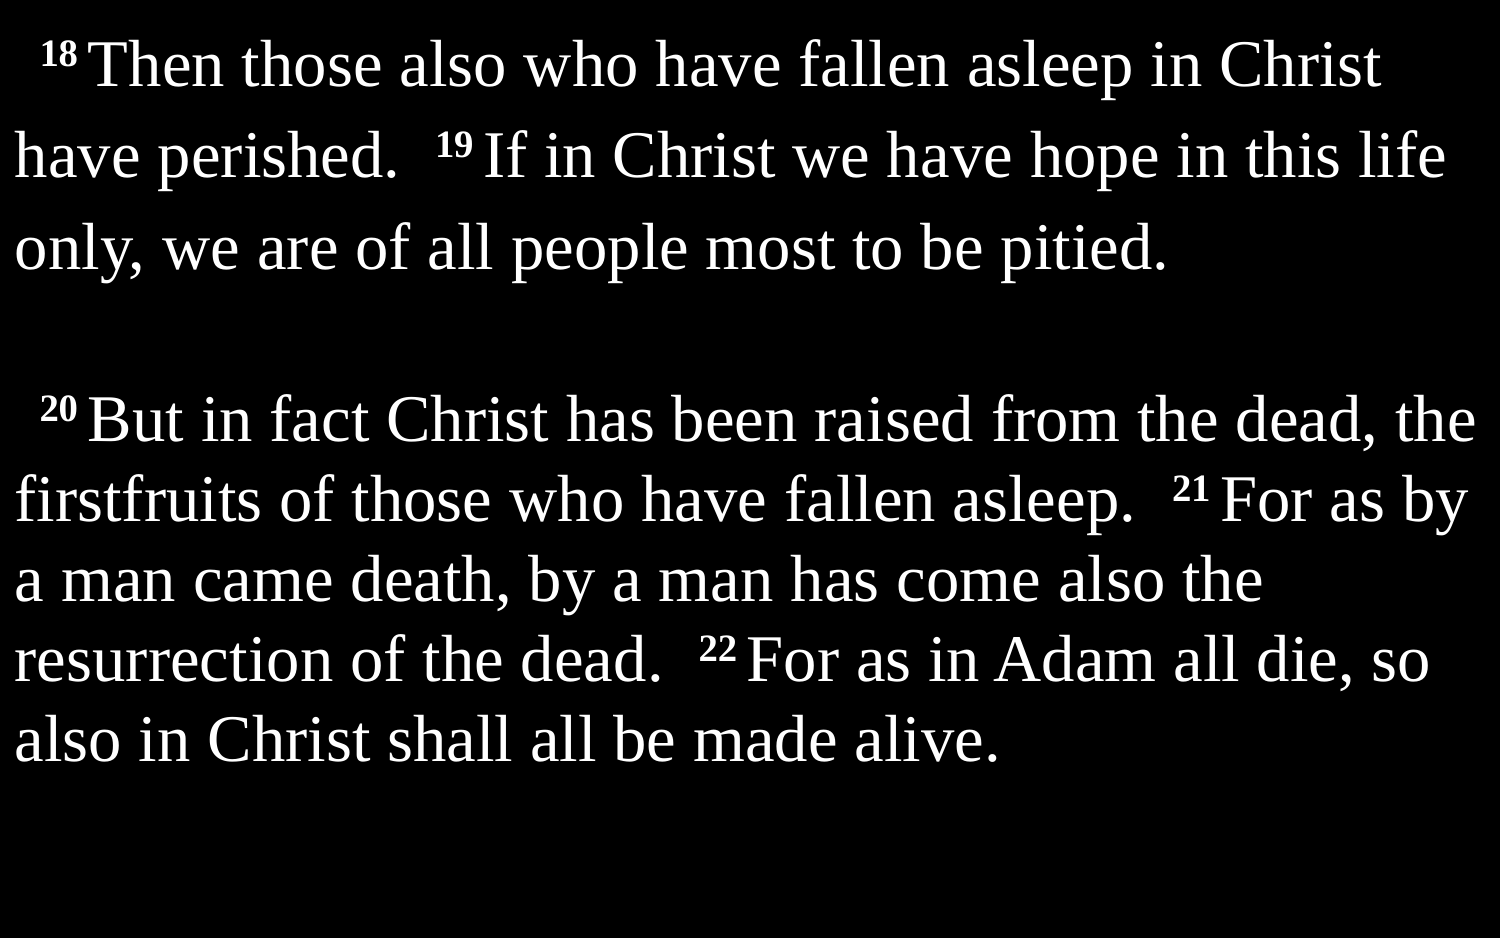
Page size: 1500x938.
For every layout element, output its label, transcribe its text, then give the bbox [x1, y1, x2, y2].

text_box 18 Then those also who have fallen asleep in Christ have perished. 19 If in Christ we have hope in this life only, we are of all people most to be pitied. 20 But in fact Christ has been raised from the dead, the firstfruits of those who have fallen asleep. 21 For as by a man came death, by a man has come also the resurrection of the dead. 22 For as in Adam all die, so also in Christ shall all be made alive. [0, 0, 1500, 783]
